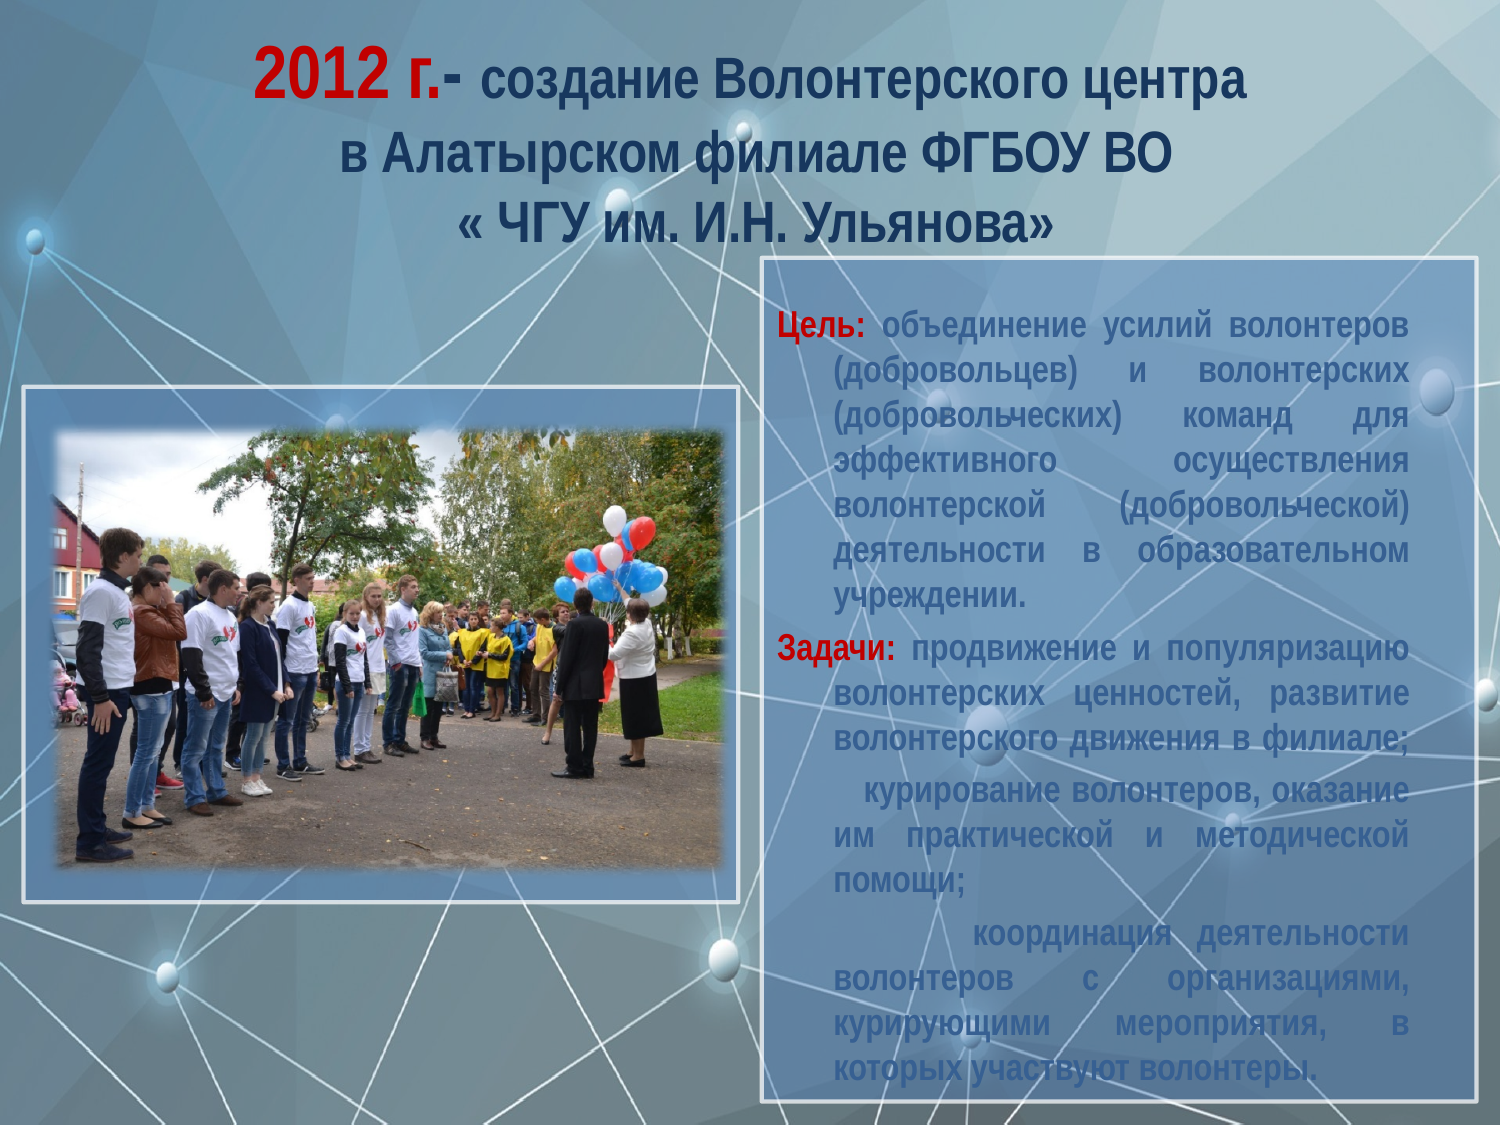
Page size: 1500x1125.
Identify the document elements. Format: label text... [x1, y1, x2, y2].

text_box [760, 256, 1479, 1104]
text_box [21, 385, 740, 904]
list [46, 421, 732, 879]
list Цель: объединение усилий волонтеров (добровольцев) и волонтерских (добровольческих) команд для эффективного осуществления волонтерской (добровольческой) деятельности в образовательном учреждении. Задачи: продвижение и популяризацию волонтерских ценностей, развитие волонтерского движения в филиале; курирование волонтеров, оказание им практической и методической помощи; координация деятельности волонтеров с организациями, курирующими мероприятия, в которых участвуют волонтеры. [761, 292, 1425, 1005]
title 2012 г.- создание Волонтерского центра в Алатырском филиале ФГБОУ ВО « ЧГУ им. И.Н. Ульянова» [75, 45, 1425, 233]
